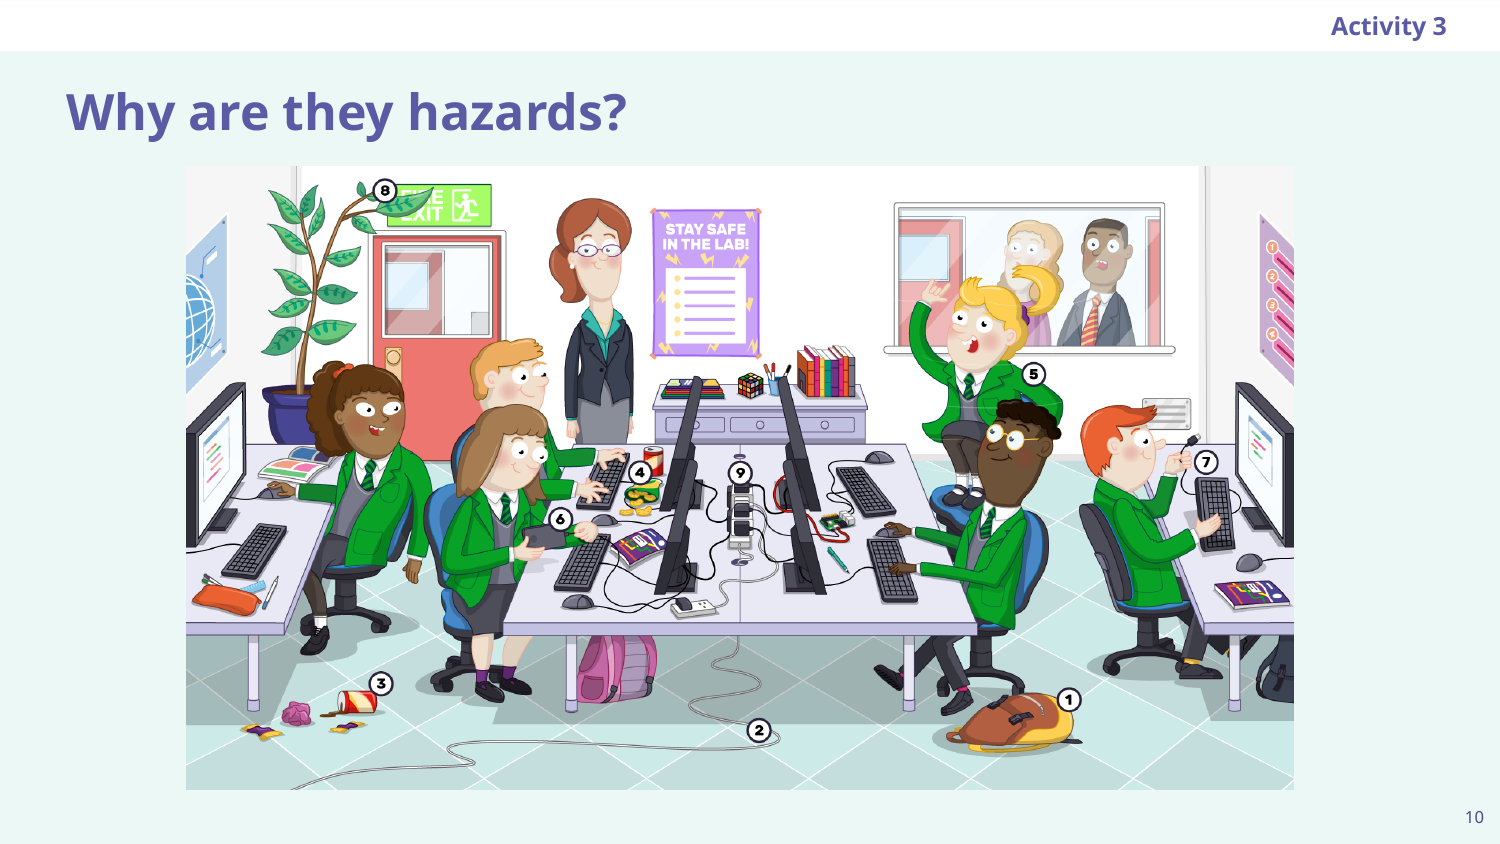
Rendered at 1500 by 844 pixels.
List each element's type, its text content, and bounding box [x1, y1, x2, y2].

picture [186, 166, 1294, 790]
subtitle Activity 3 [862, 0, 1448, 52]
title Why are they hazards? [51, 52, 1449, 169]
slide_number 10 [1448, 792, 1500, 844]
